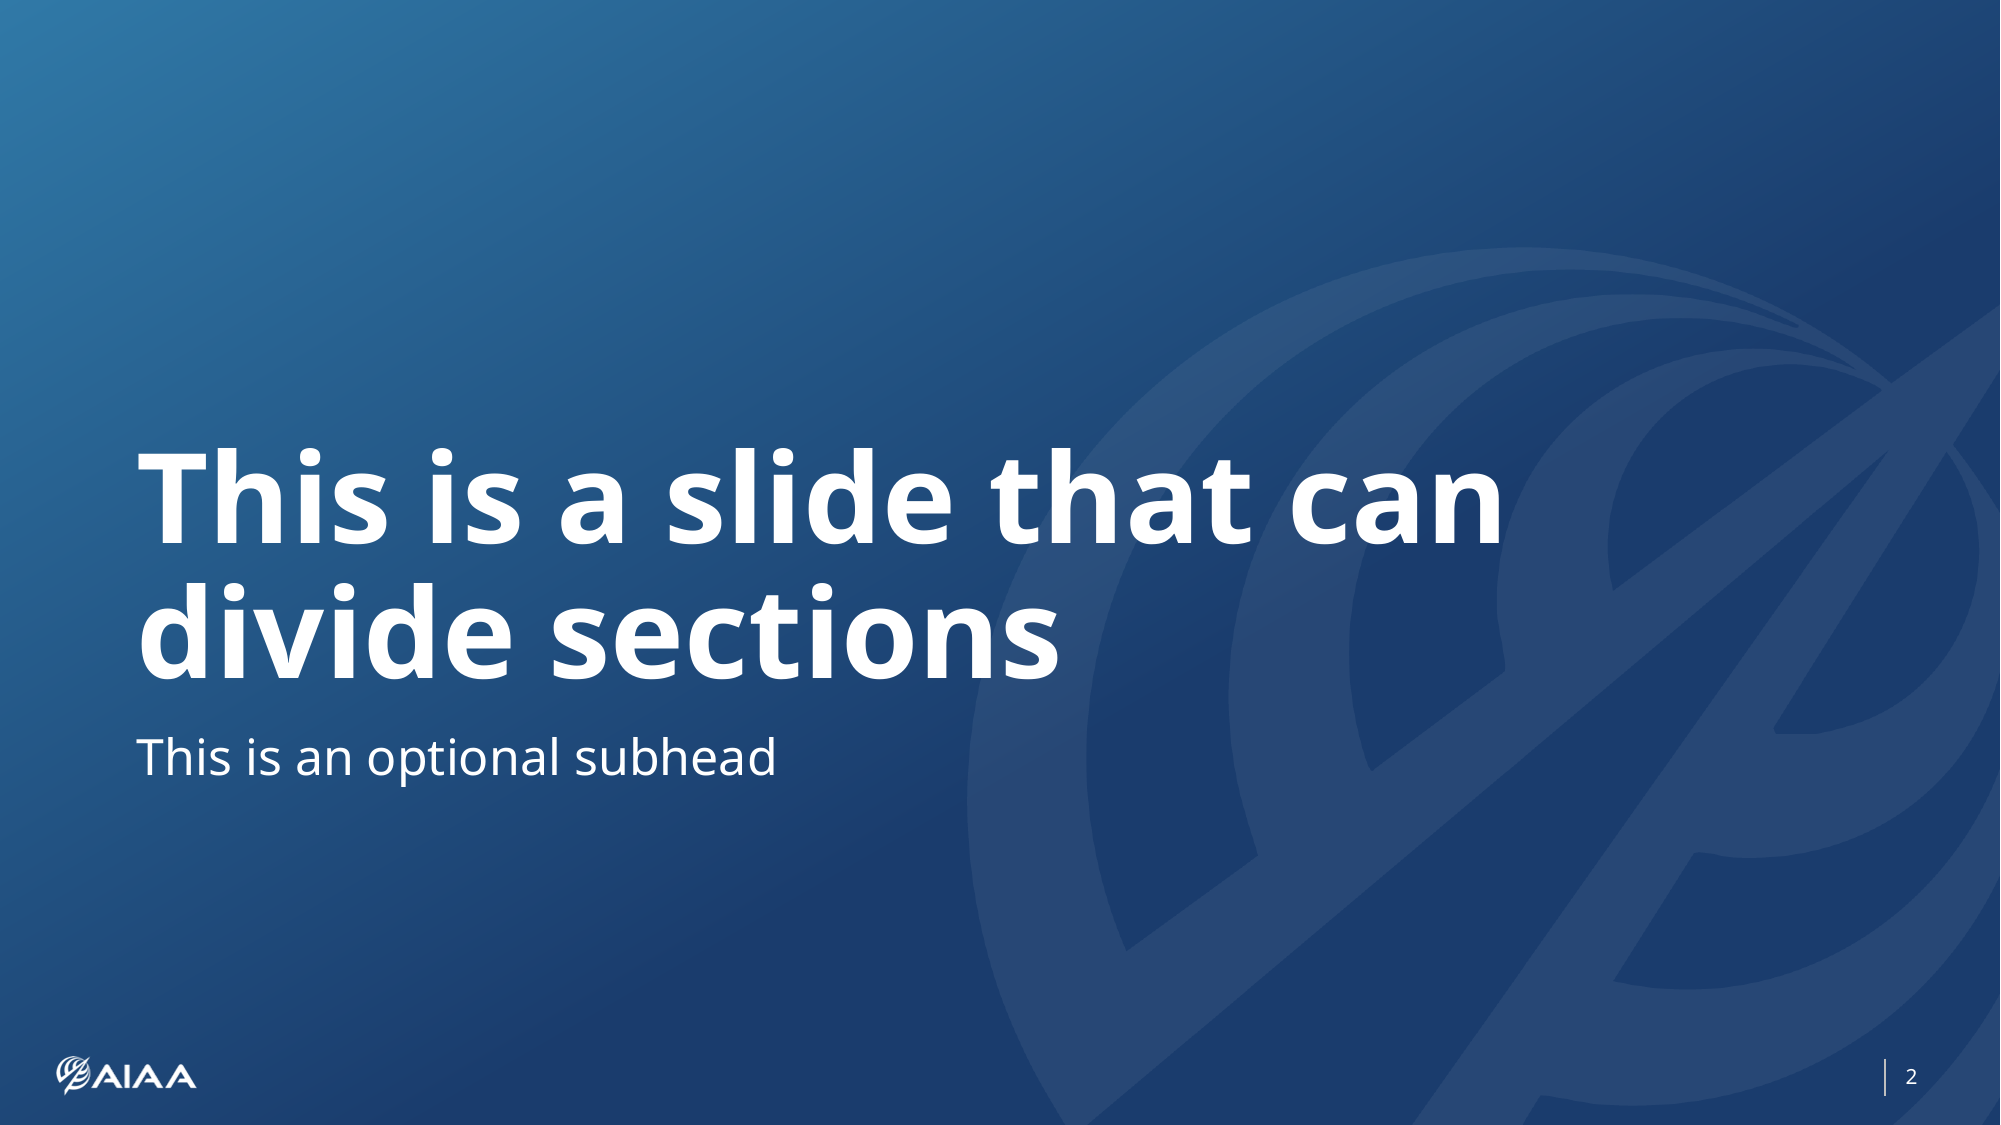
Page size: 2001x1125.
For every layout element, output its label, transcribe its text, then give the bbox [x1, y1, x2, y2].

title This is a slide that can divide sections [136, 237, 1862, 706]
slide_number 2 [1905, 1058, 2000, 1097]
picture [56, 1056, 197, 1096]
list This is an optional subhead [136, 732, 1862, 860]
